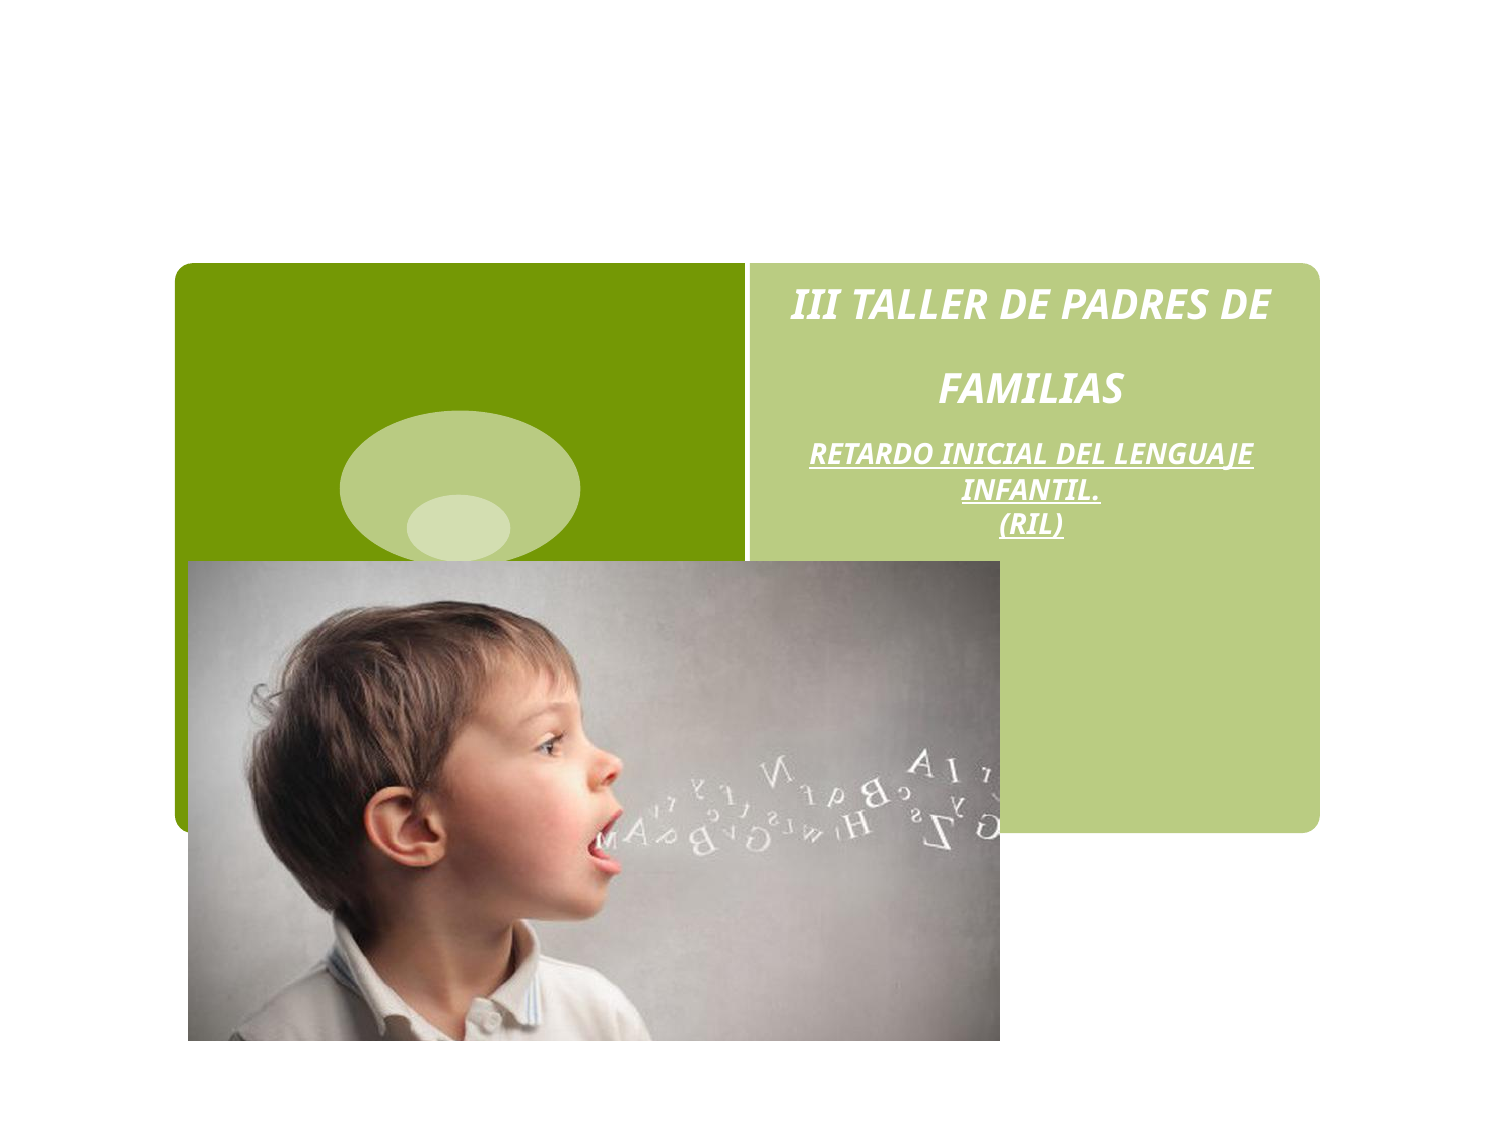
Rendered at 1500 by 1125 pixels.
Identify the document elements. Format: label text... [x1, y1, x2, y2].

title III TALLER DE PADRES DE FAMILIAS [762, 275, 1300, 412]
picture [188, 560, 1001, 1041]
subtitle RETARDO INICIAL DEL LENGUAJE INFANTIL. (RIL) [762, 435, 1300, 562]
